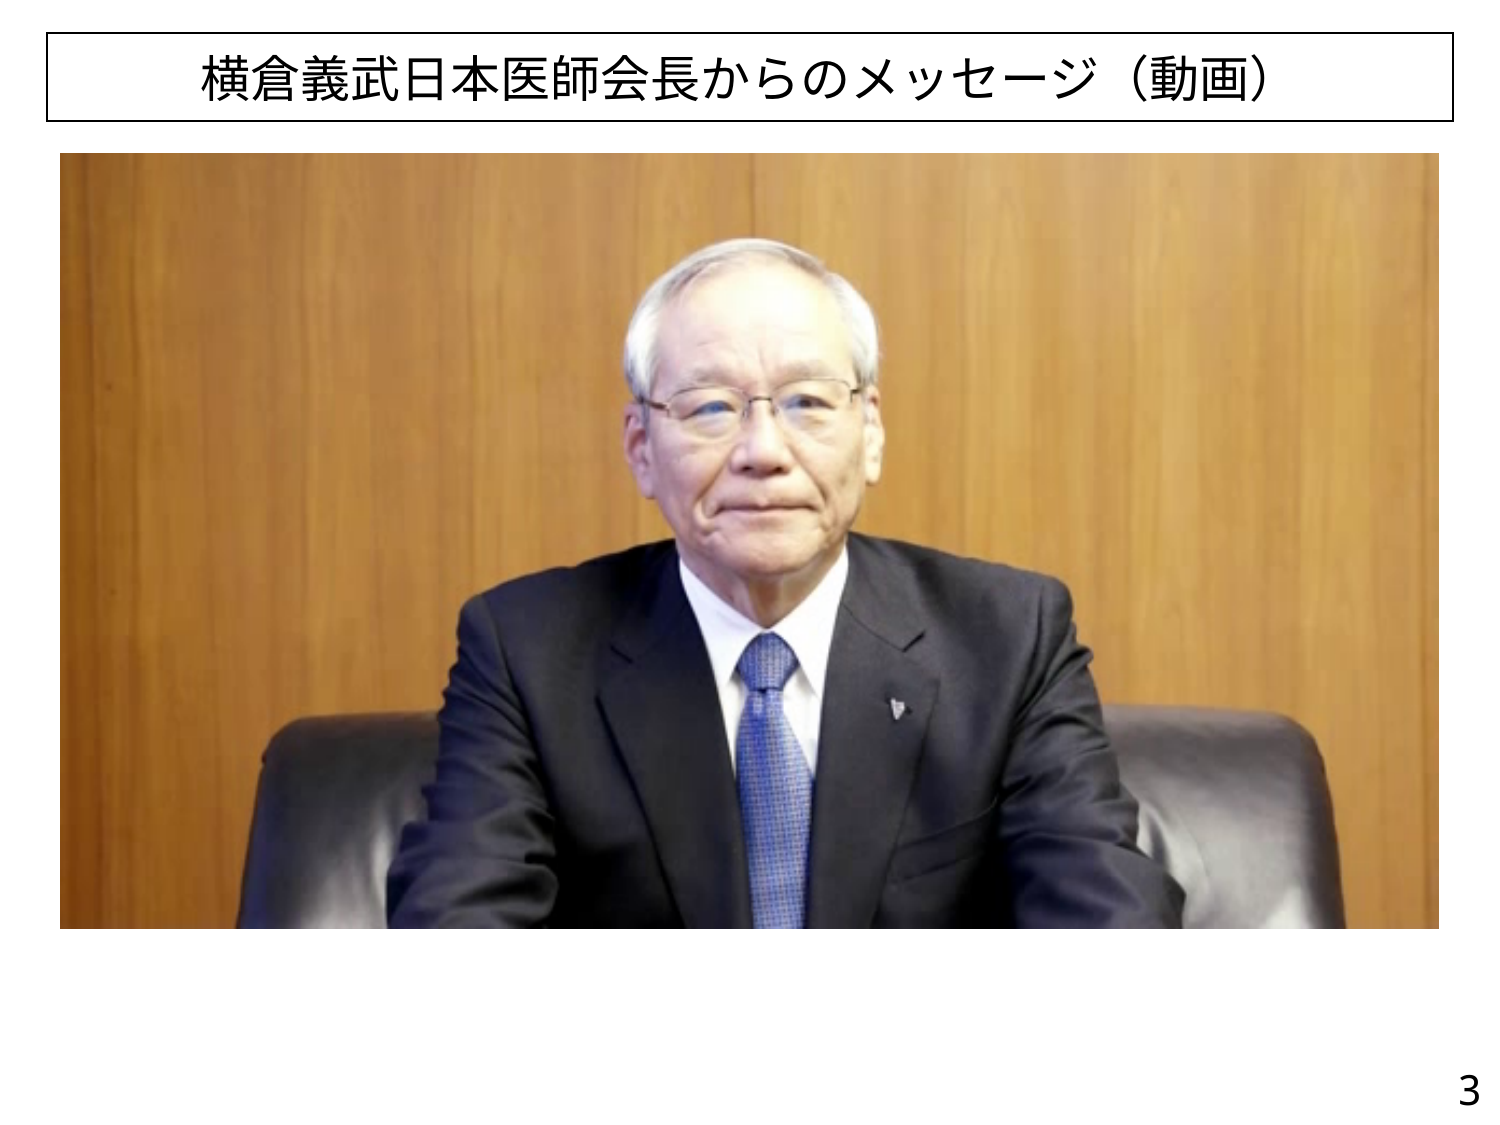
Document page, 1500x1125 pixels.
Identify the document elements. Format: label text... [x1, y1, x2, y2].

text_box 横倉義武日本医師会長からのメッセージ（動画） [46, 33, 1454, 122]
slide_number 2 [1147, 1062, 1498, 1122]
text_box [59, 152, 1440, 930]
